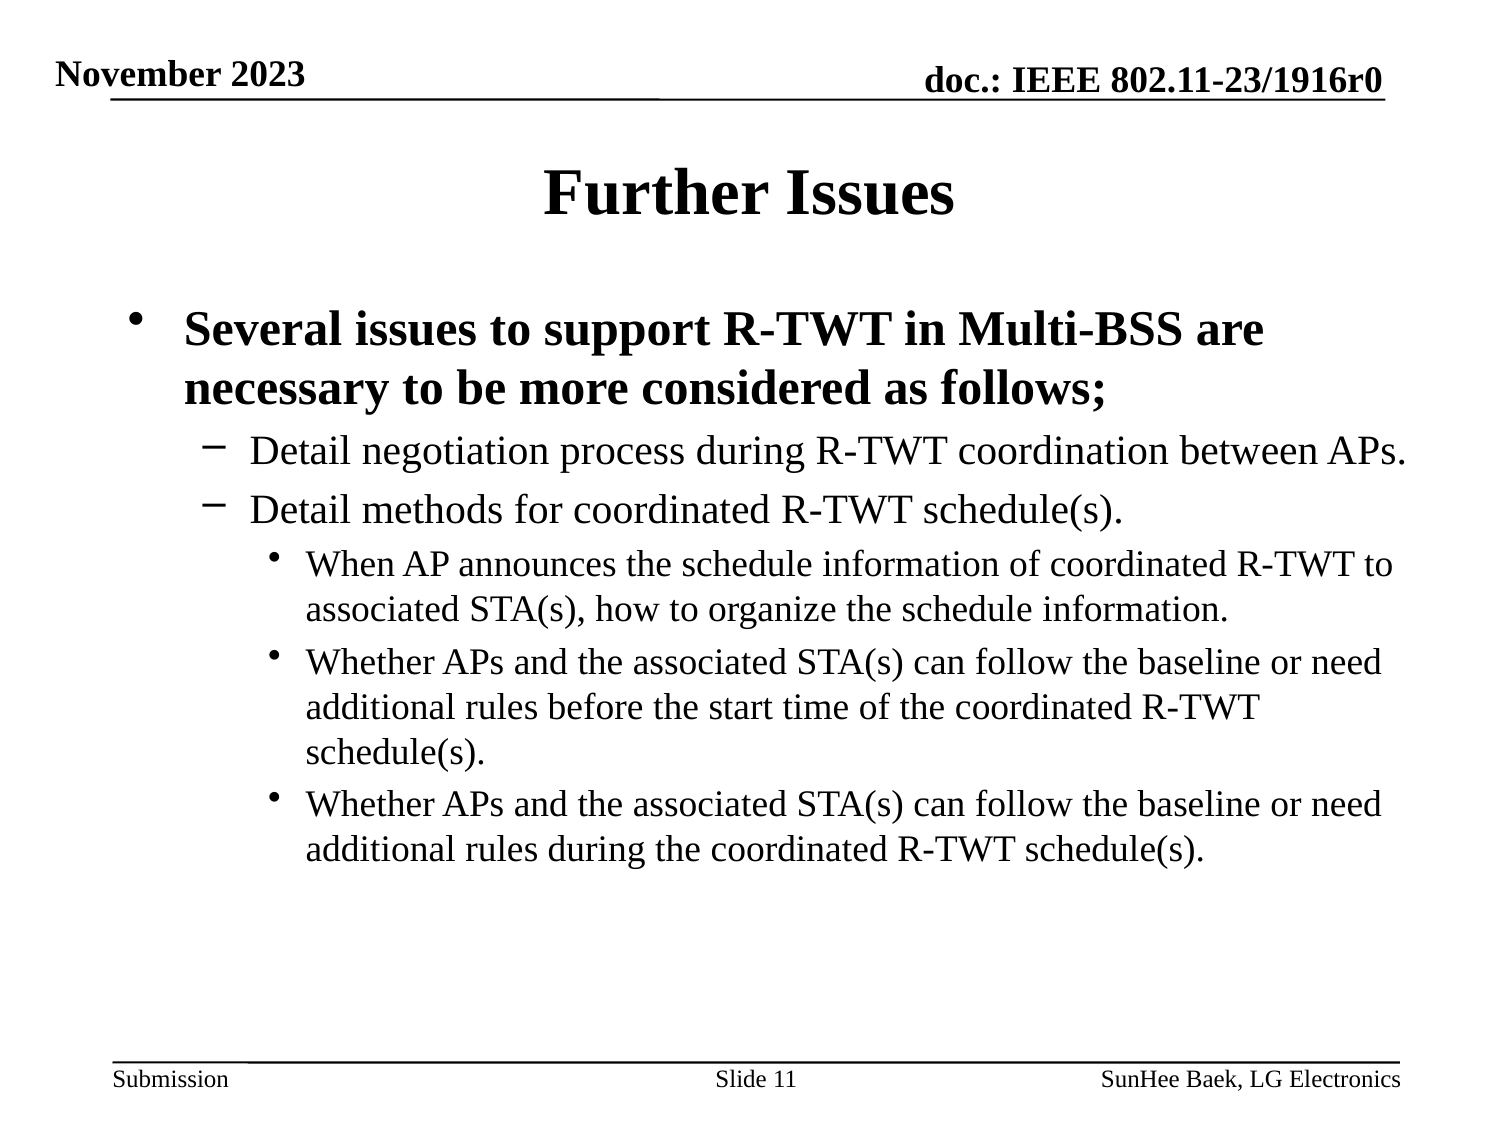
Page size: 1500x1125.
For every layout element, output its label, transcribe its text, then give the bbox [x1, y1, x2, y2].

title Further Issues [112, 112, 1388, 263]
list Several issues to support R-TWT in Multi-BSS are necessary to be more considered as follows; Detail negotiation process during R-TWT coordination between APs. Detail methods for coordinated R-TWT schedule(s). When AP announces the schedule information of coordinated R-TWT to associated STA(s), how to organize the schedule information. Whether APs and the associated STA(s) can follow the baseline or need additional rules before the start time of the coordinated R-TWT schedule(s). Whether APs and the associated STA(s) can follow the baseline or need additional rules during the coordinated R-TWT schedule(s). [112, 287, 1450, 1000]
slide_number Slide 11 [712, 1061, 800, 1093]
footer SunHee Baek, LG Electronics [1089, 1061, 1402, 1093]
